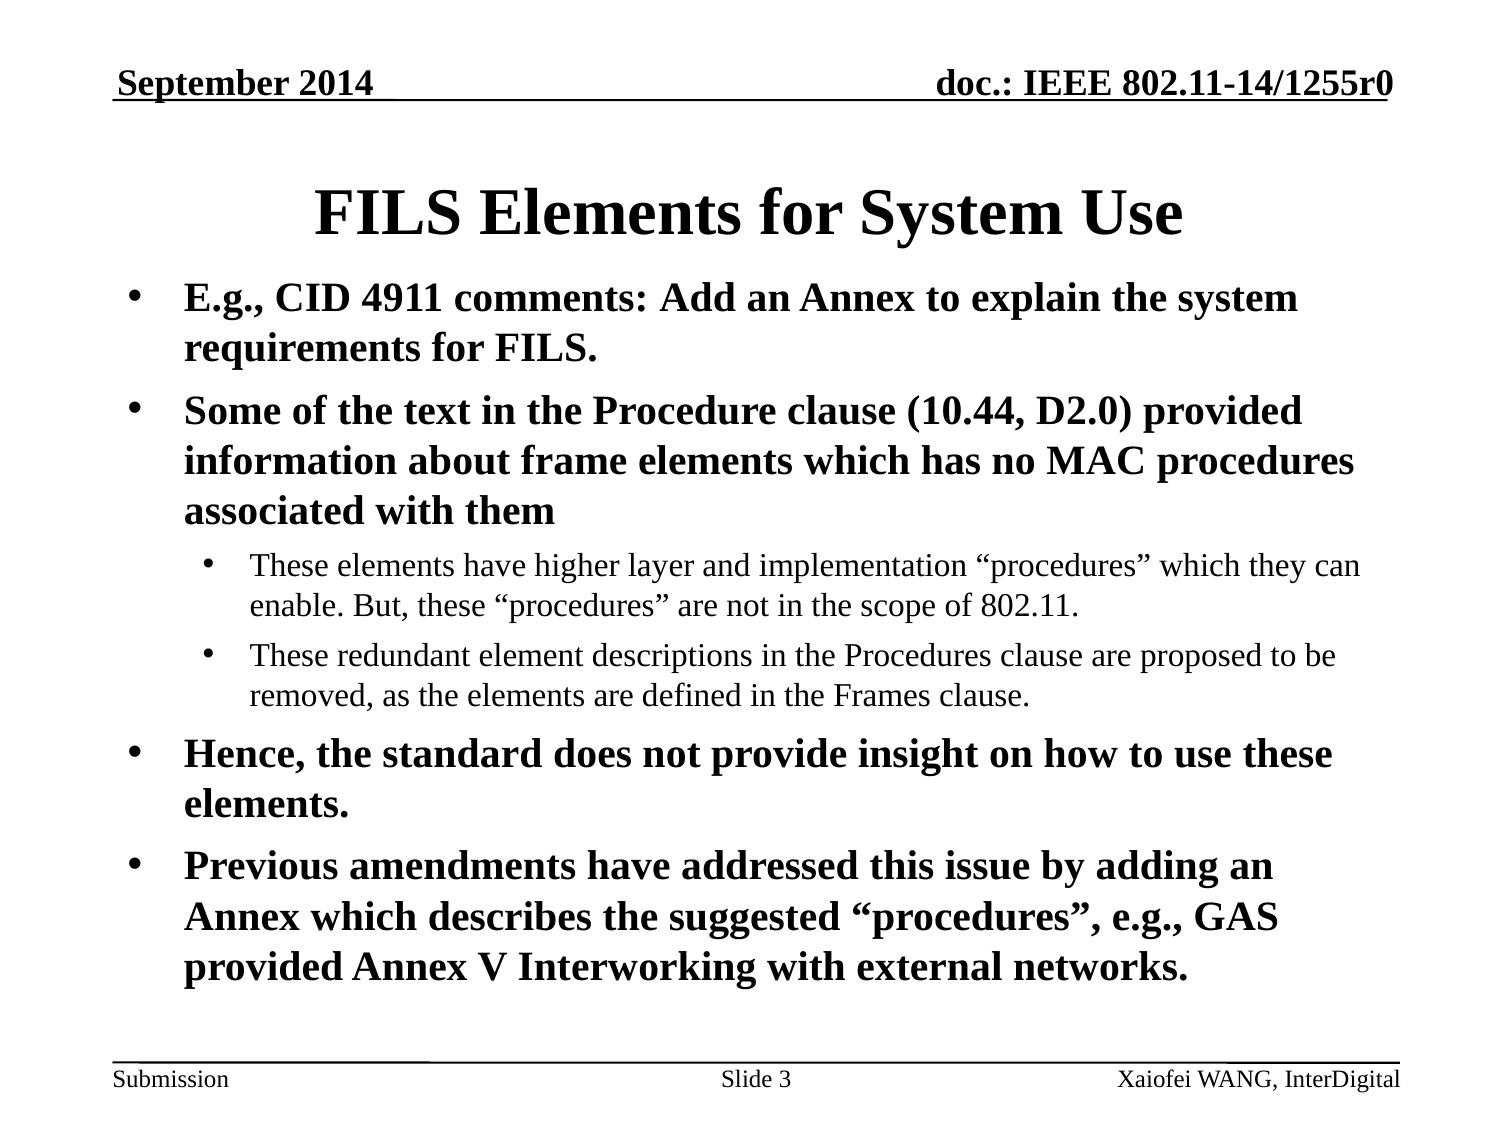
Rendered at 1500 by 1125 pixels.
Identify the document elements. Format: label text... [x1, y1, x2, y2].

list E.g., CID 4911 comments: Add an Annex to explain the system requirements for FILS. Some of the text in the Procedure clause (10.44, D2.0) provided information about frame elements which has no MAC procedures associated with them These elements have higher layer and implementation “procedures” which they can enable. But, these “procedures” are not in the scope of 802.11. These redundant element descriptions in the Procedures clause are proposed to be removed, as the elements are defined in the Frames clause. Hence, the standard does not provide insight on how to use these elements. Previous amendments have addressed this issue by adding an Annex which describes the suggested “procedures”, e.g., GAS provided Annex V Interworking with external networks. [112, 262, 1388, 1001]
footer Xaiofei WANG, InterDigital [1031, 1061, 1402, 1093]
title FILS Elements for System Use [112, 111, 1388, 262]
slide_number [116, 58, 507, 104]
slide_number Slide 3 [712, 1061, 800, 1123]
